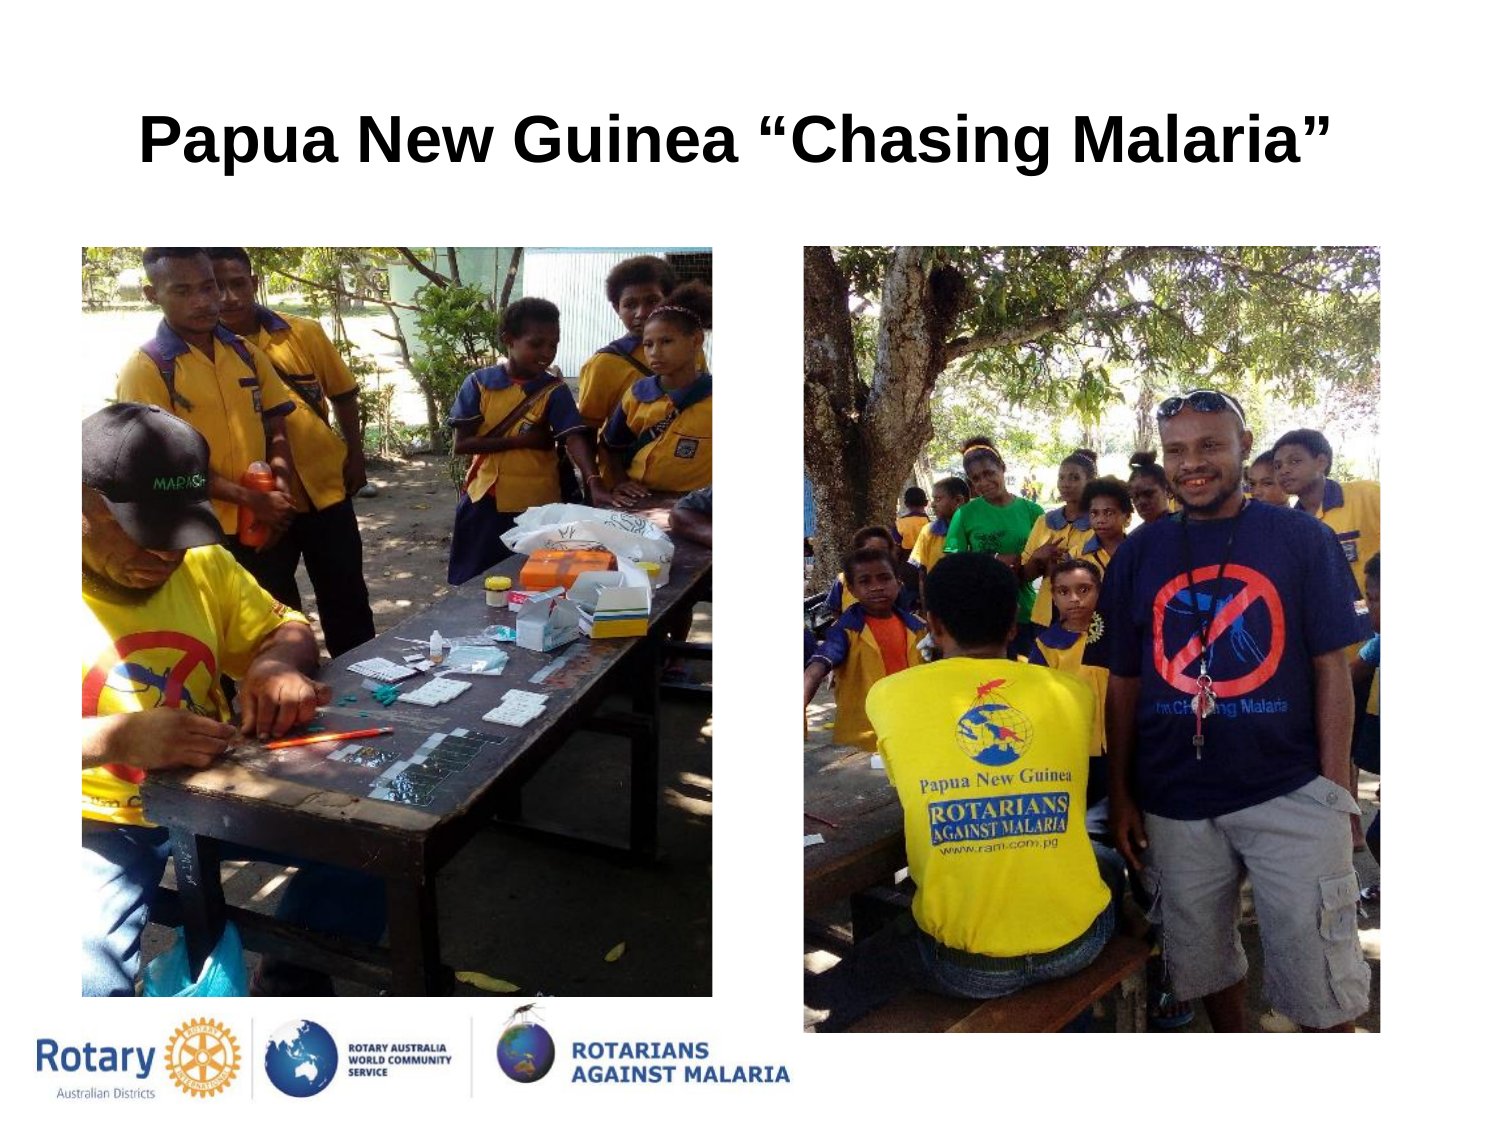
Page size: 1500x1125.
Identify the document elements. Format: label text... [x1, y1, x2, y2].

list Papua New Guinea “Chasing Malaria” [75, 85, 1399, 218]
picture [803, 246, 1381, 1033]
picture [33, 247, 794, 1104]
